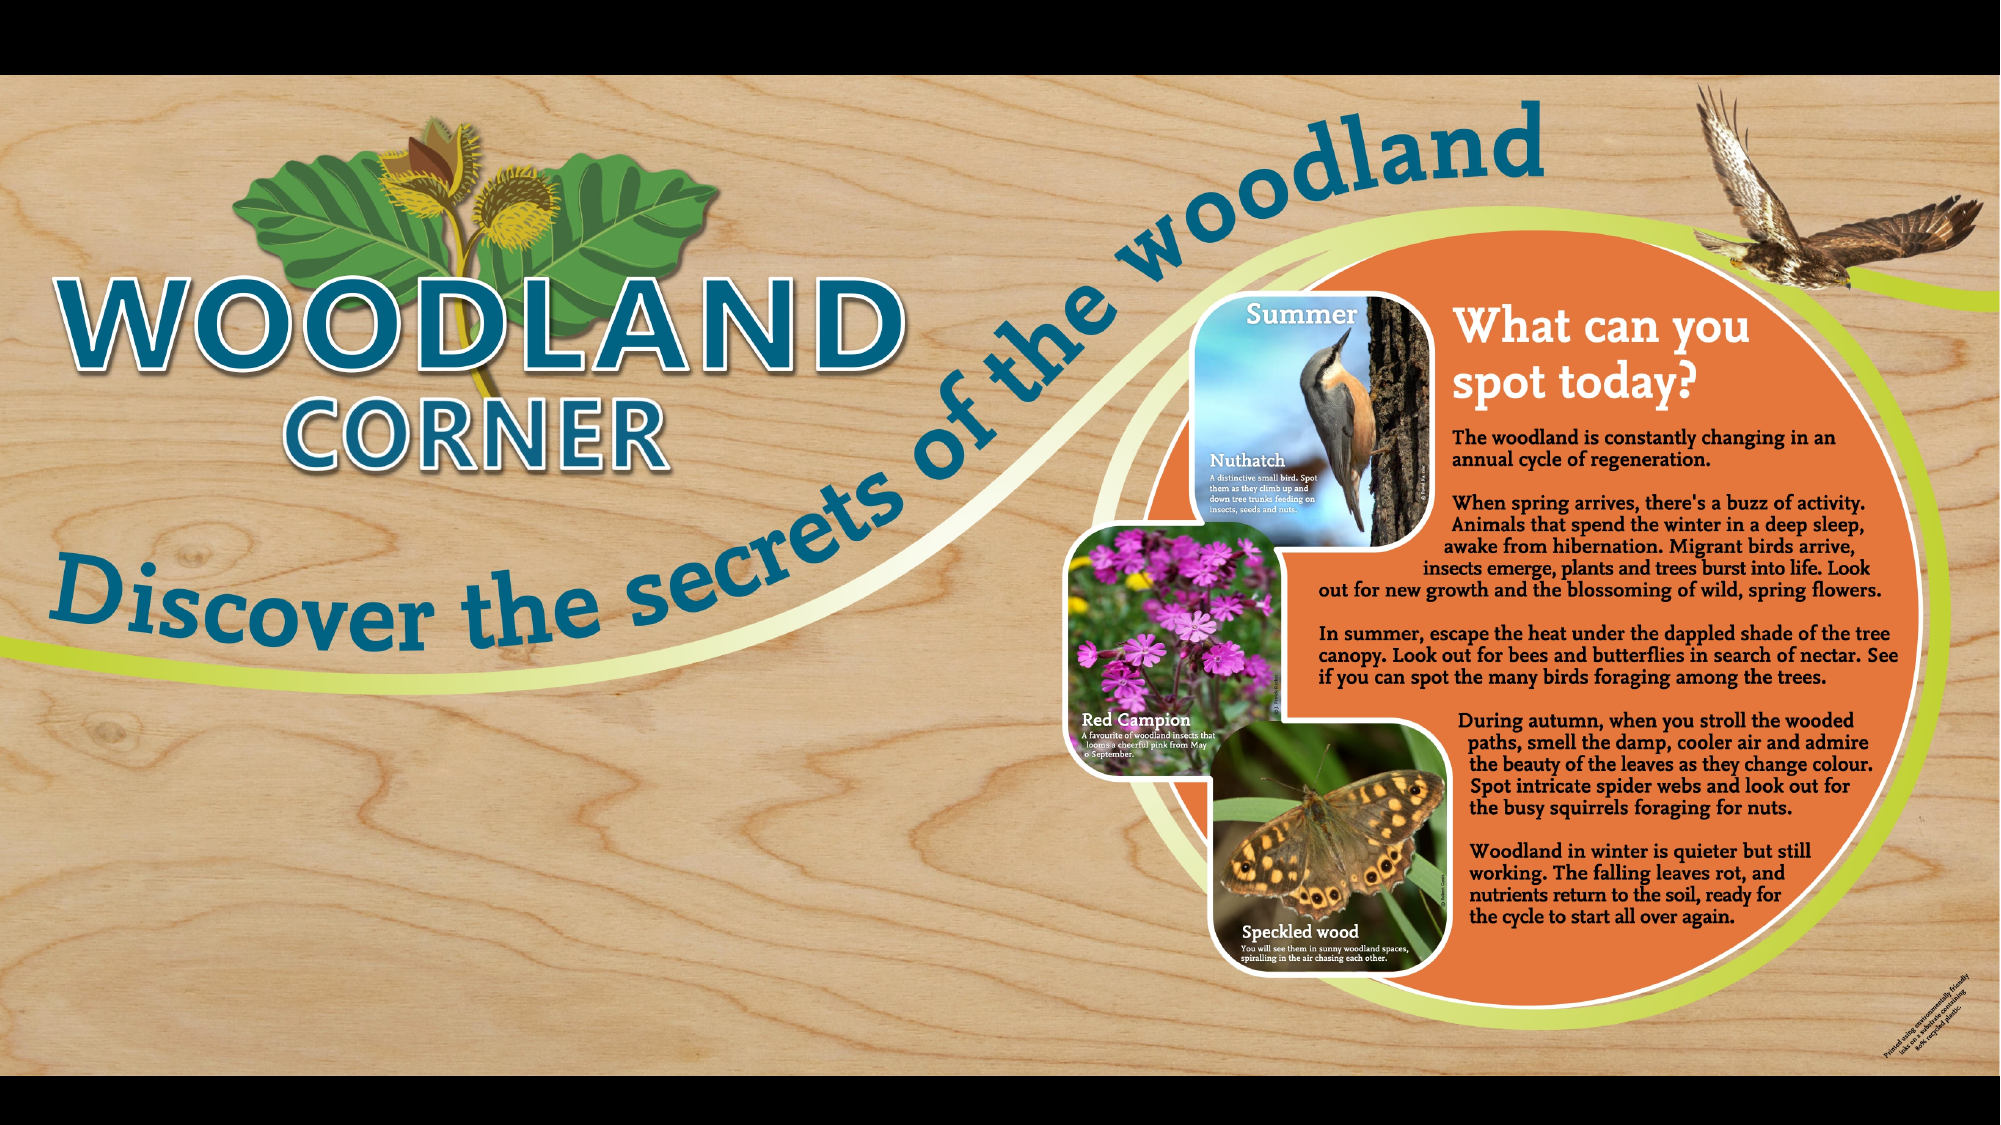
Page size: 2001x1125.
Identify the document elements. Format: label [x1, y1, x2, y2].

picture [0, 75, 2000, 1076]
